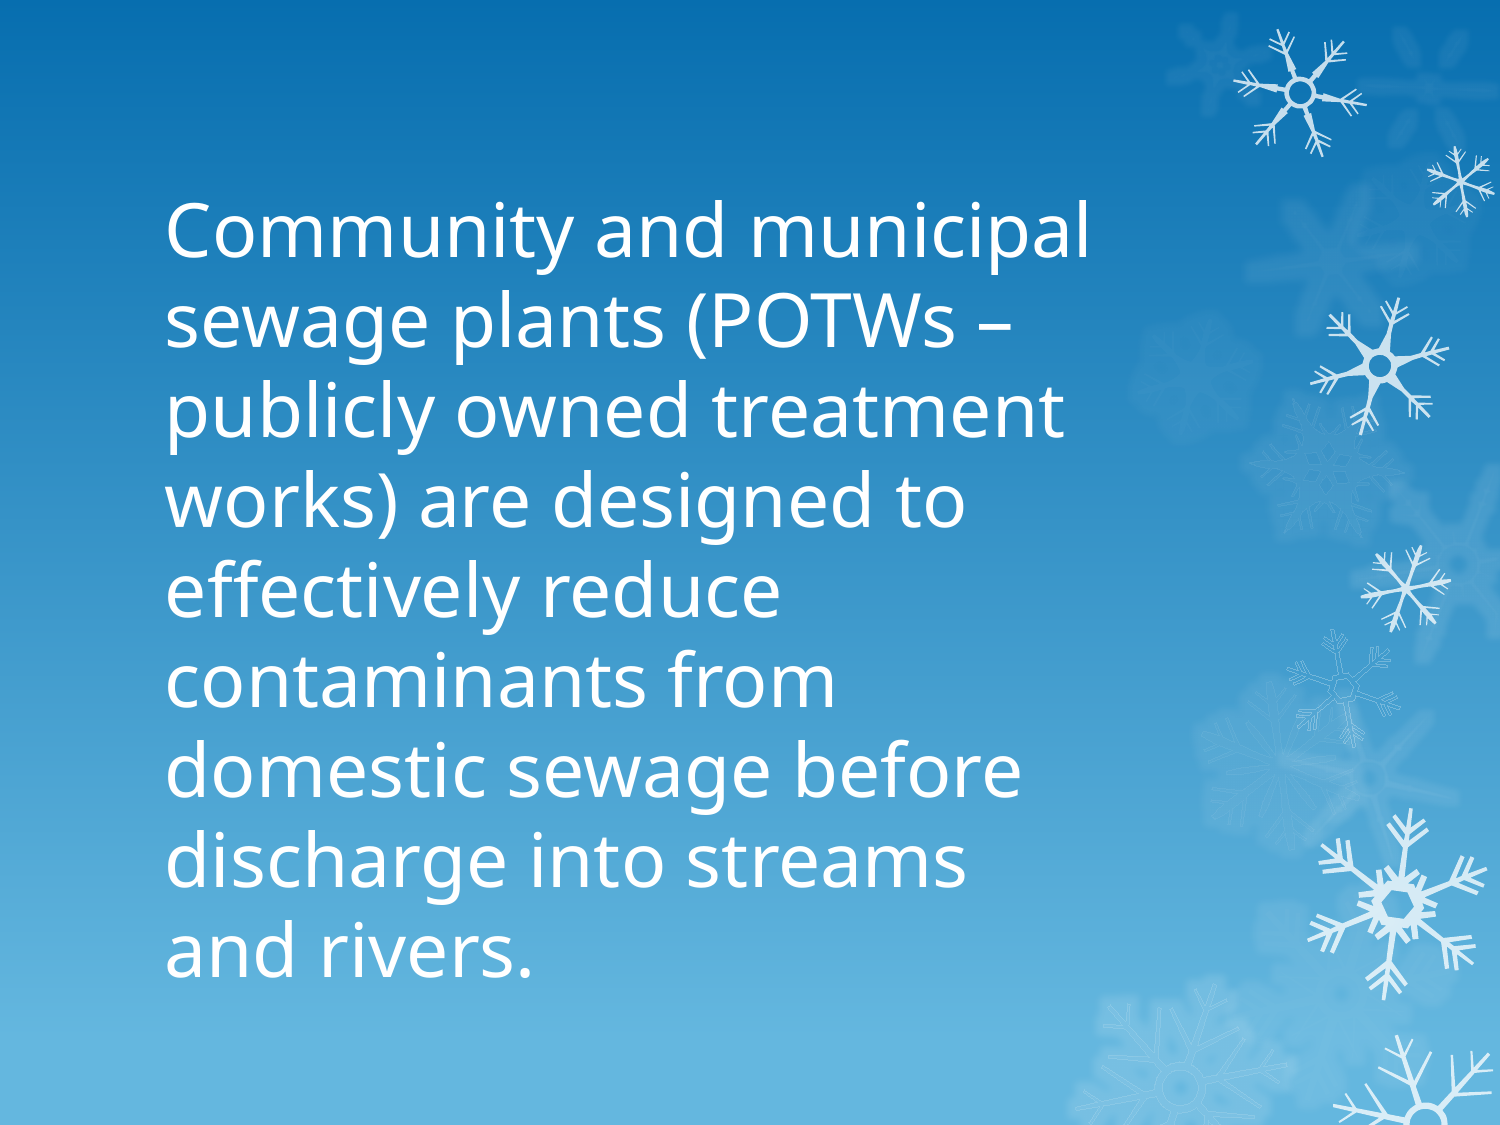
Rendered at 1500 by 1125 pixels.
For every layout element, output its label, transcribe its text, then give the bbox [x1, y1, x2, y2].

text_box Community and municipal sewage plants (POTWs – publicly owned treatment works) are designed to effectively reduce contaminants from domestic sewage before discharge into streams and rivers. [149, 174, 1137, 1000]
